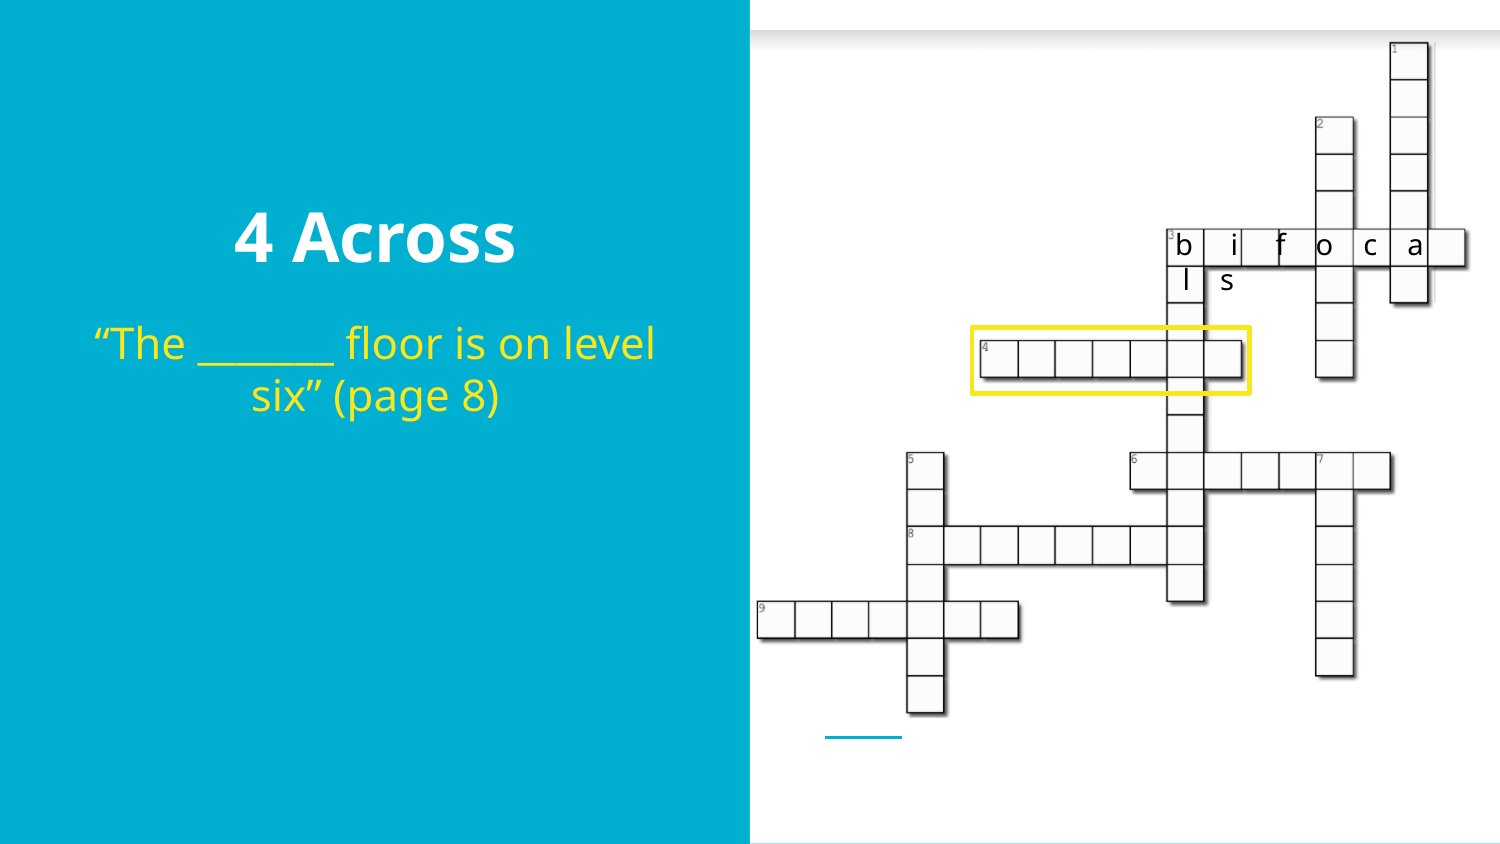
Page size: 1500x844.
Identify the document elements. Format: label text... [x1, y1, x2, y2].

subtitle “The _______ floor is on level six” (page 8) [43, 300, 708, 700]
picture [749, 29, 1500, 718]
title 4 Across [43, 177, 708, 292]
